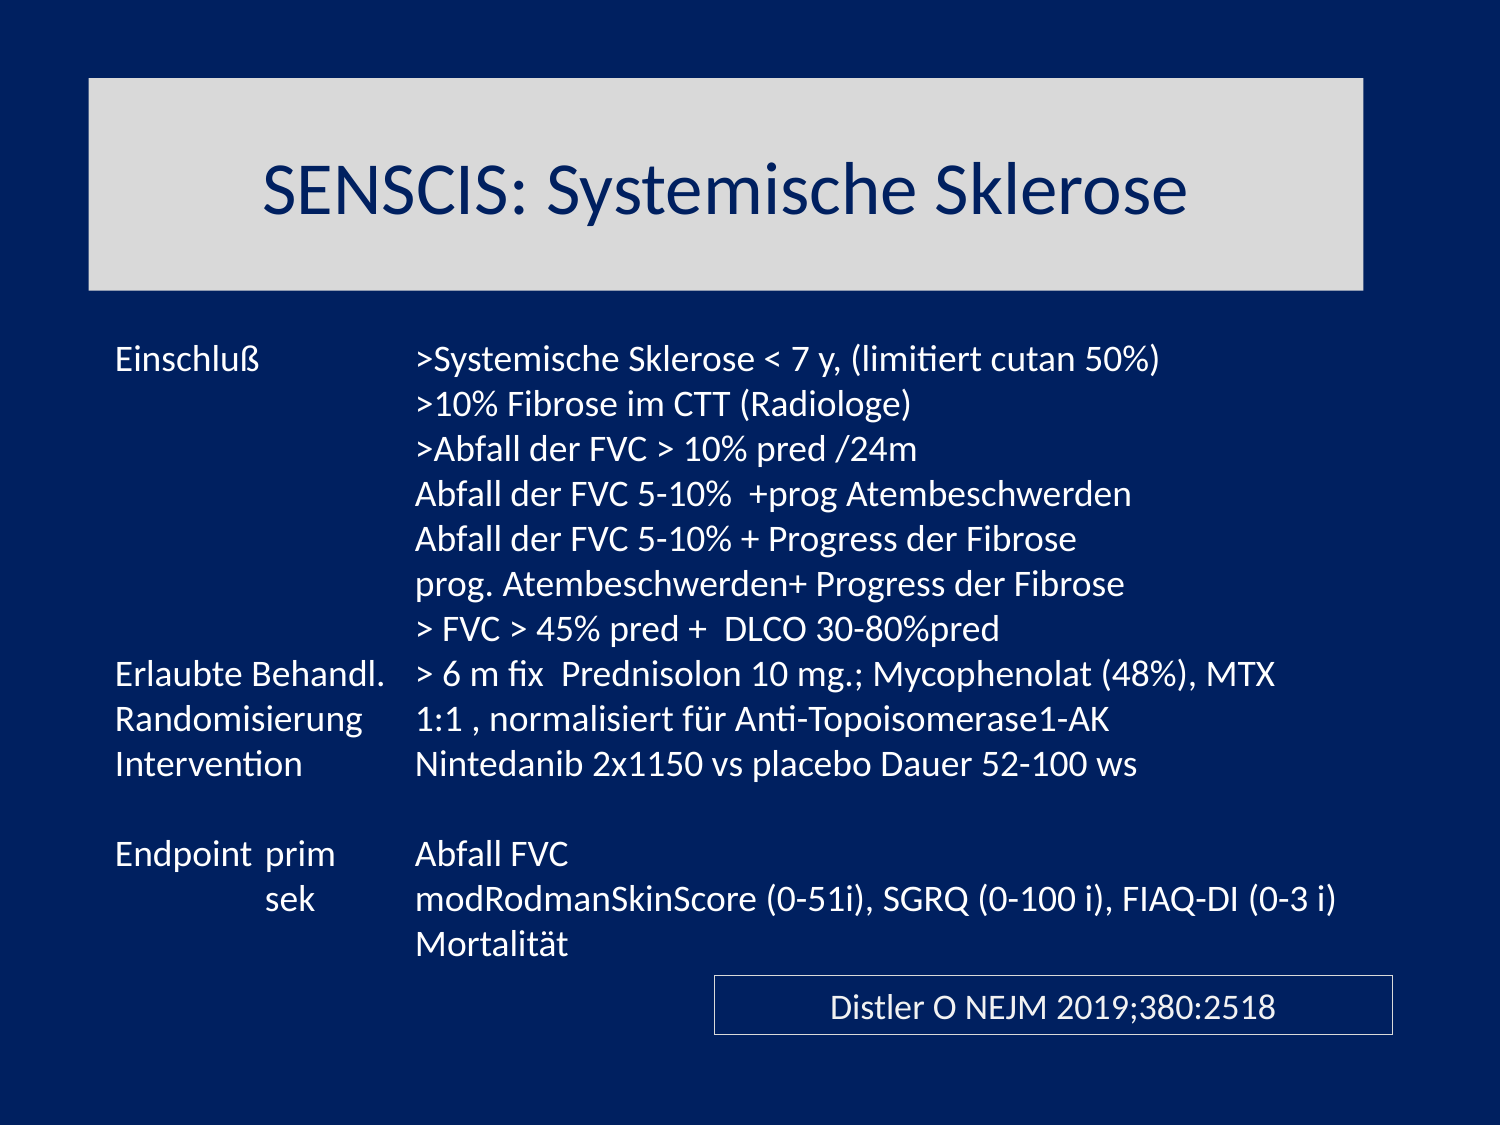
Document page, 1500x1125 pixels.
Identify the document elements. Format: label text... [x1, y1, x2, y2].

text_box Einschluß >Systemische Sklerose < 7 y, (limitiert cutan 50%) >10% Fibrose im CTT (Radiologe) >Abfall der FVC > 10% pred /24m Abfall der FVC 5-10% +prog Atembeschwerden Abfall der FVC 5-10% + Progress der Fibrose prog. Atembeschwerden+ Progress der Fibrose > FVC > 45% pred + DLCO 30-80%pred Erlaubte Behandl. > 6 m fix Prednisolon 10 mg.; Mycophenolat (48%), MTX Randomisierung 1:1 , normalisiert für Anti-Topoisomerase1-AK Intervention Nintedanib 2x1150 vs placebo Dauer 52-100 ws Endpoint prim Abfall FVC sek modRodmanSkinScore (0-51i), SGRQ (0-100 i), FIAQ-DI (0-3 i) Mortalität [100, 326, 1388, 971]
subtitle Distler O NEJM 2019;380:2518 [714, 975, 1393, 1035]
title SENSCIS: Systemische Sklerose [88, 78, 1364, 291]
